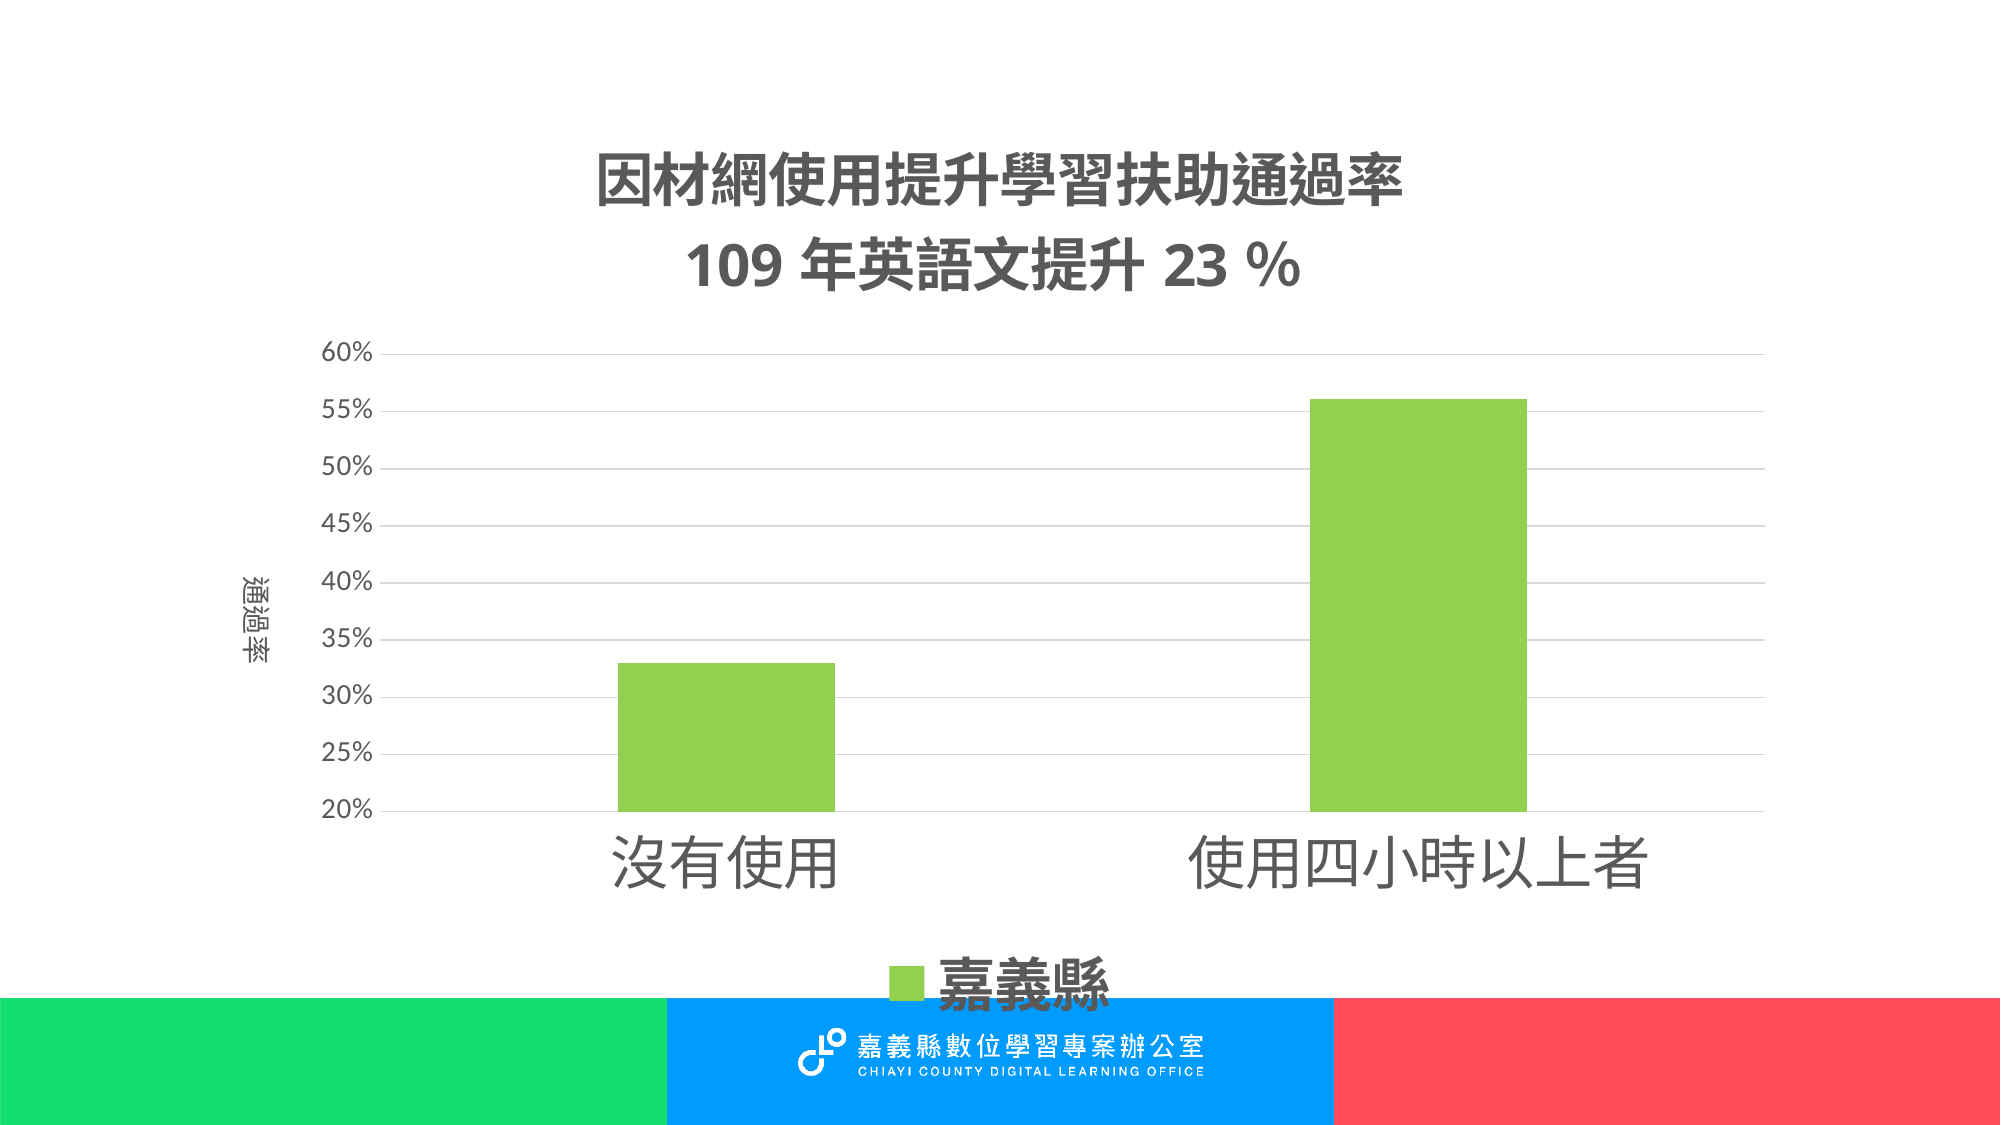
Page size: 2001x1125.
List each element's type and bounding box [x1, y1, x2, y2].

picture [0, 0, 2000, 1125]
chart [202, 89, 1798, 1035]
